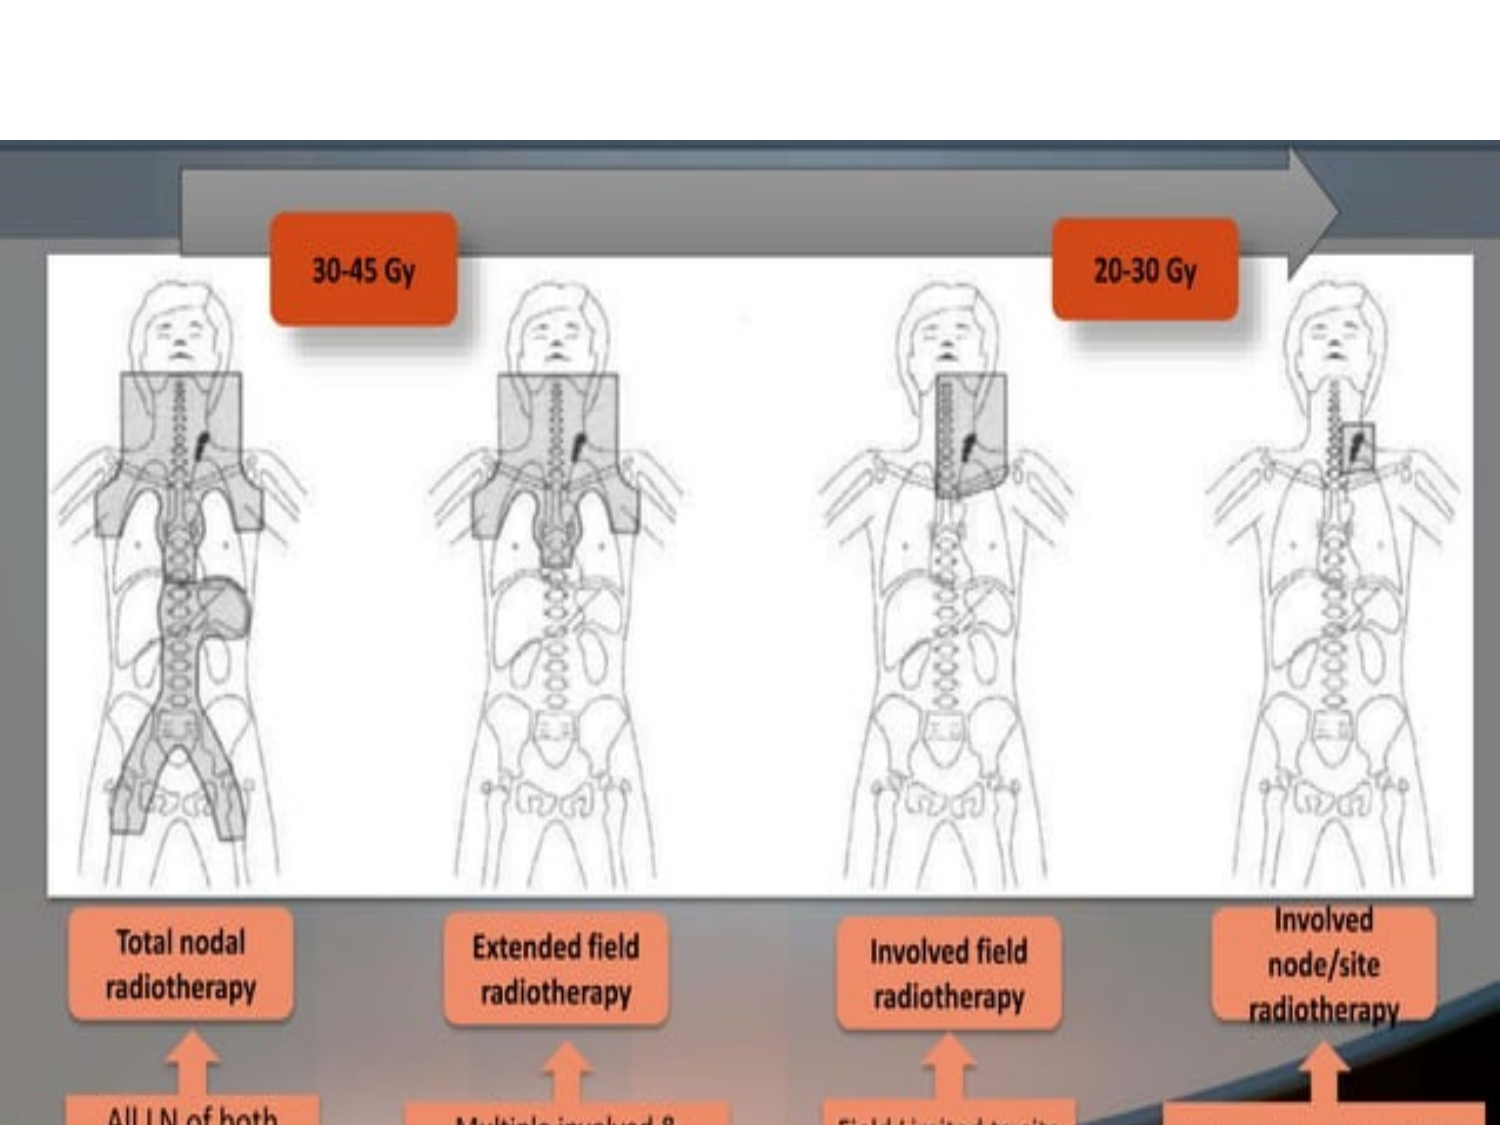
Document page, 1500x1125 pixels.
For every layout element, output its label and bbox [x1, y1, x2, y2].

picture [0, 139, 1500, 1125]
